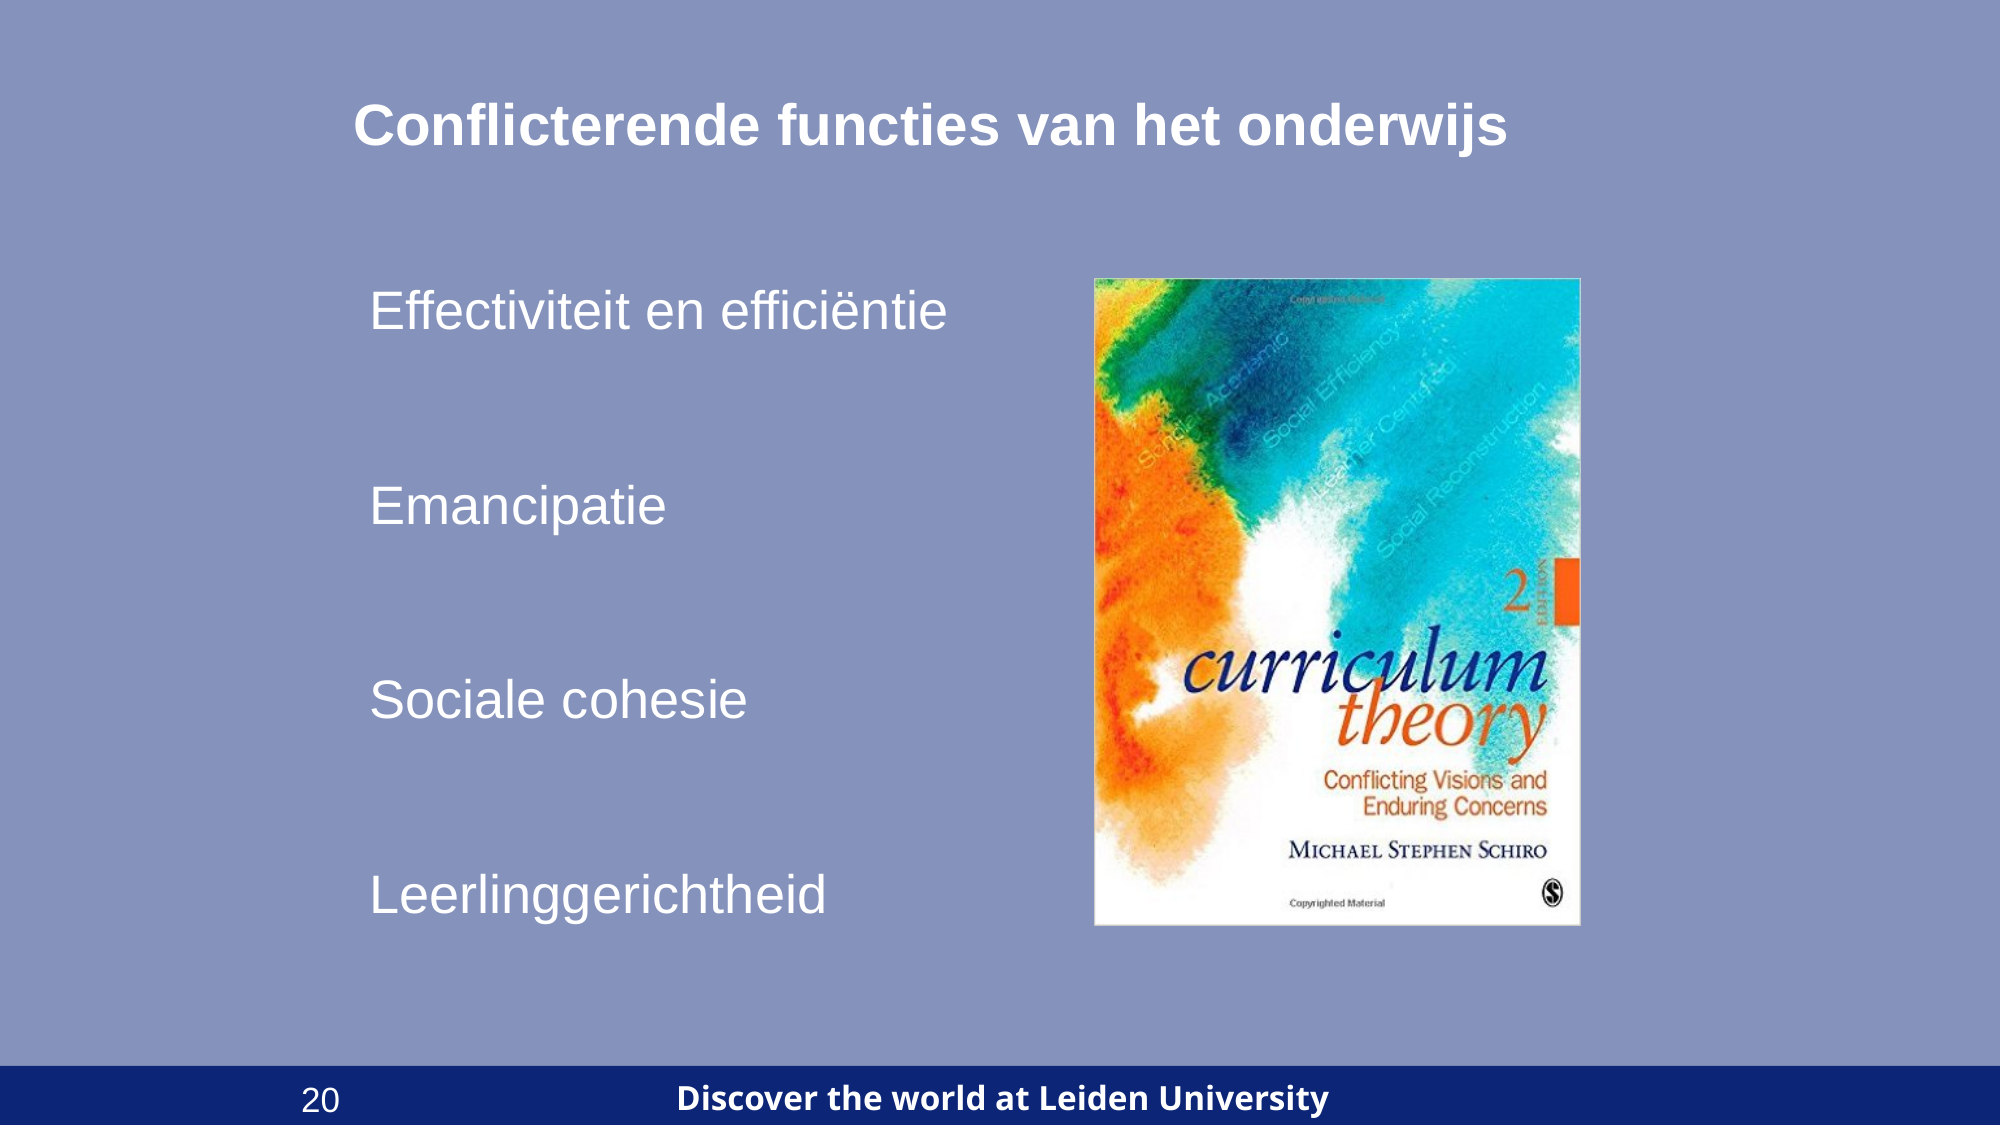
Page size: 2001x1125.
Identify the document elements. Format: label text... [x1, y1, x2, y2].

text_box Conflicterende functies van het onderwijs [349, 83, 1636, 208]
picture [1094, 278, 1581, 926]
text_box 20 [286, 1070, 422, 1125]
subtitle Effectiviteit en efficiëntie Emancipatie Sociale cohesie Leerlinggerichtheid [354, 207, 1701, 899]
